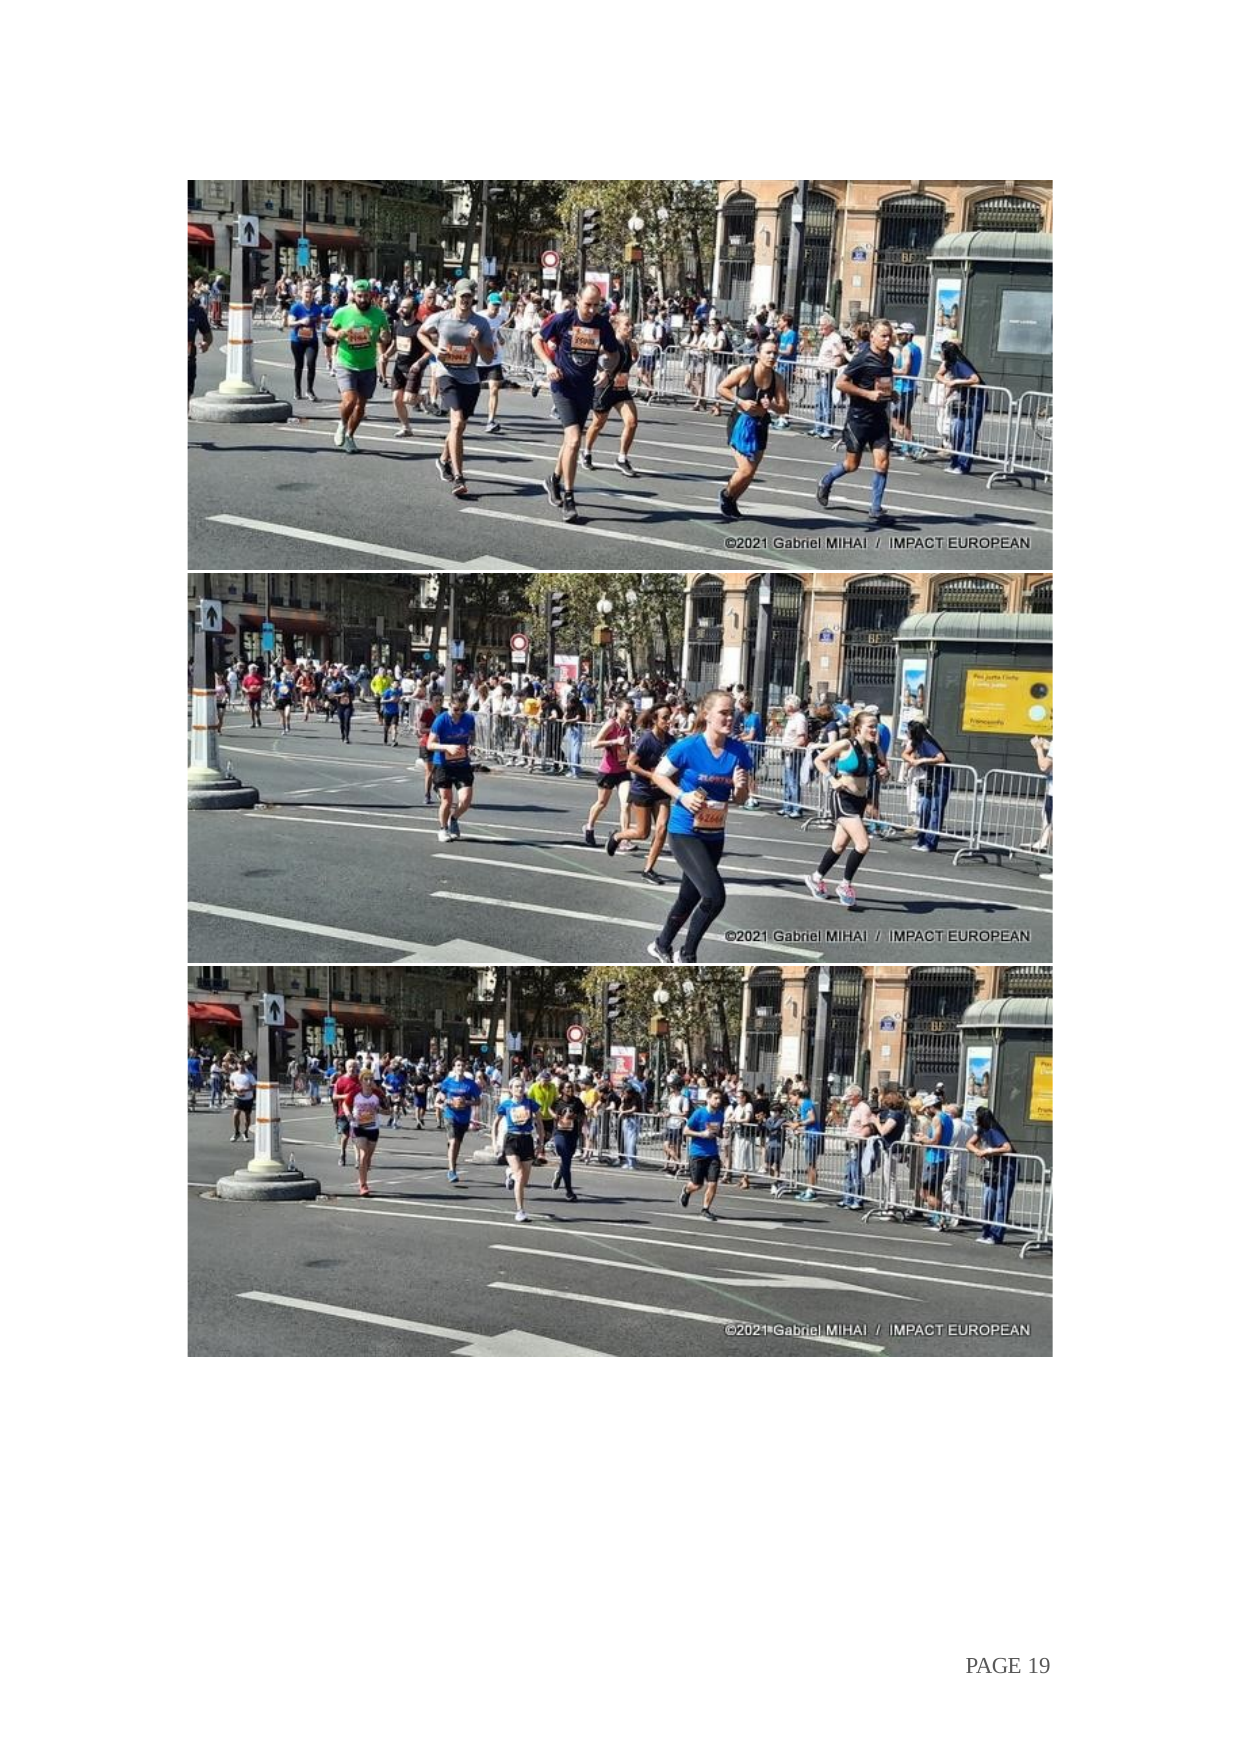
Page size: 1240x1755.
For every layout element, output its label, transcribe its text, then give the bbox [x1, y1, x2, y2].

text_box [187, 179, 1053, 1357]
slide_number PAGE 19 [963, 1653, 1060, 1755]
